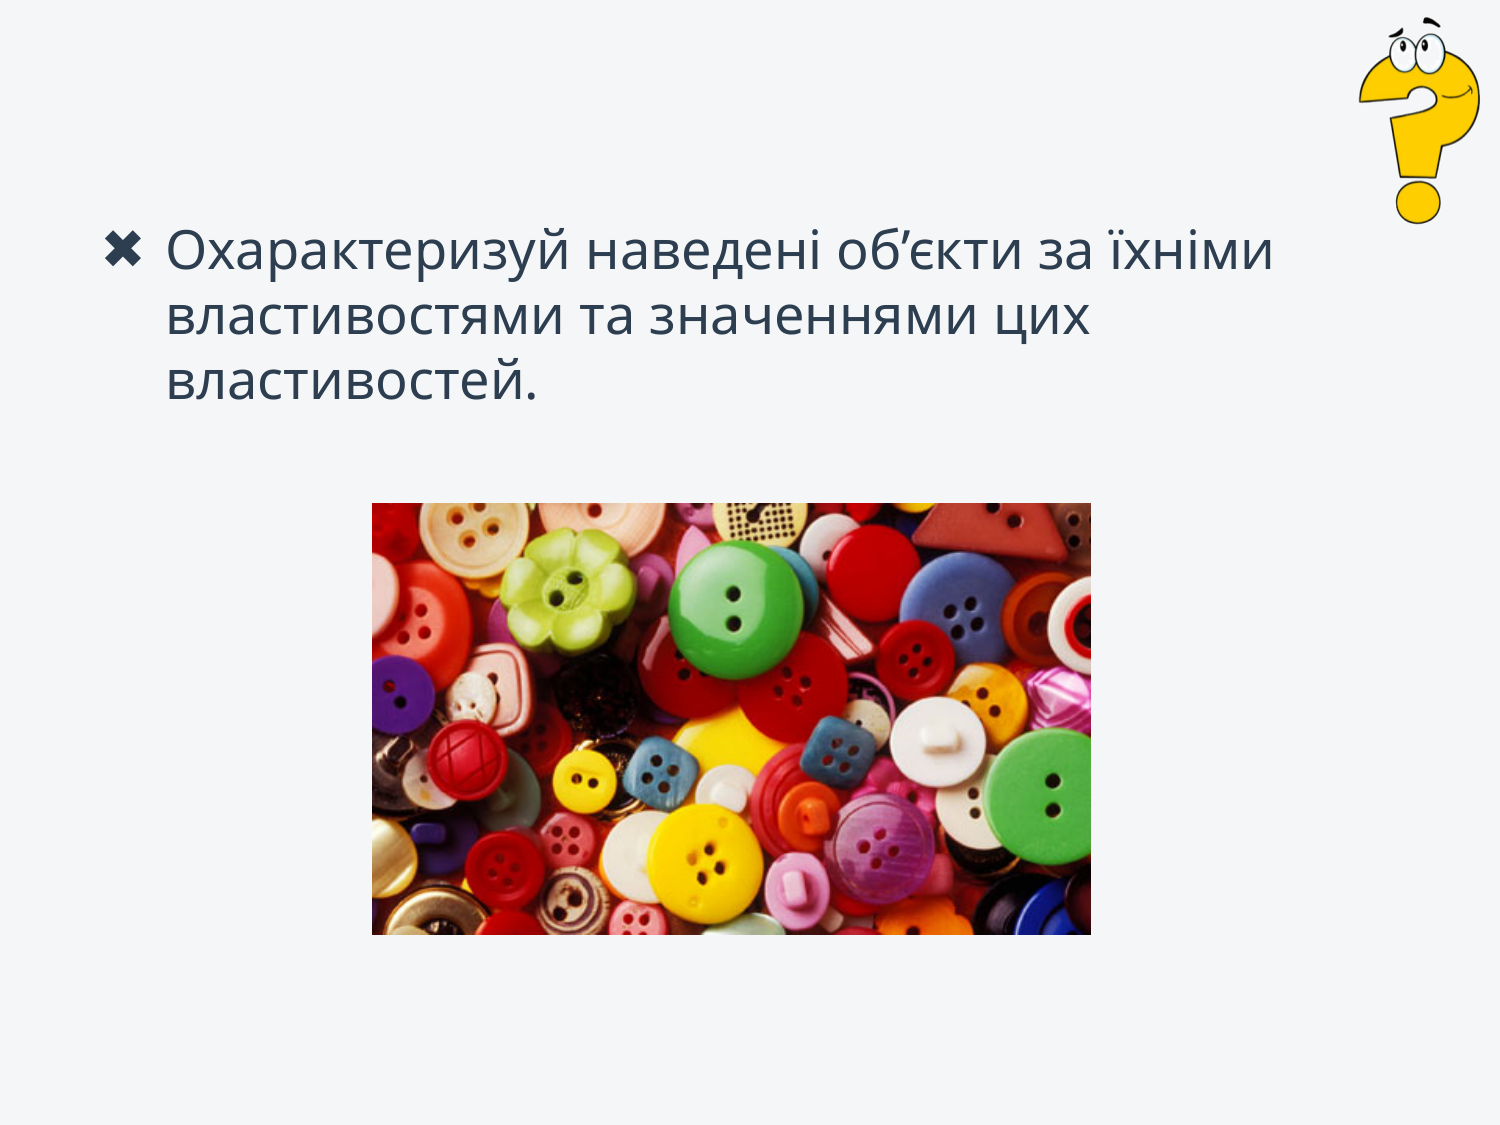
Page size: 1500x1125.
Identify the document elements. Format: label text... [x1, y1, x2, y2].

list Охарактеризуй наведені об’єкти за їхніми властивостями та значеннями цих властивостей. [75, 200, 1425, 1010]
picture [371, 503, 1092, 935]
picture [1312, 14, 1500, 238]
